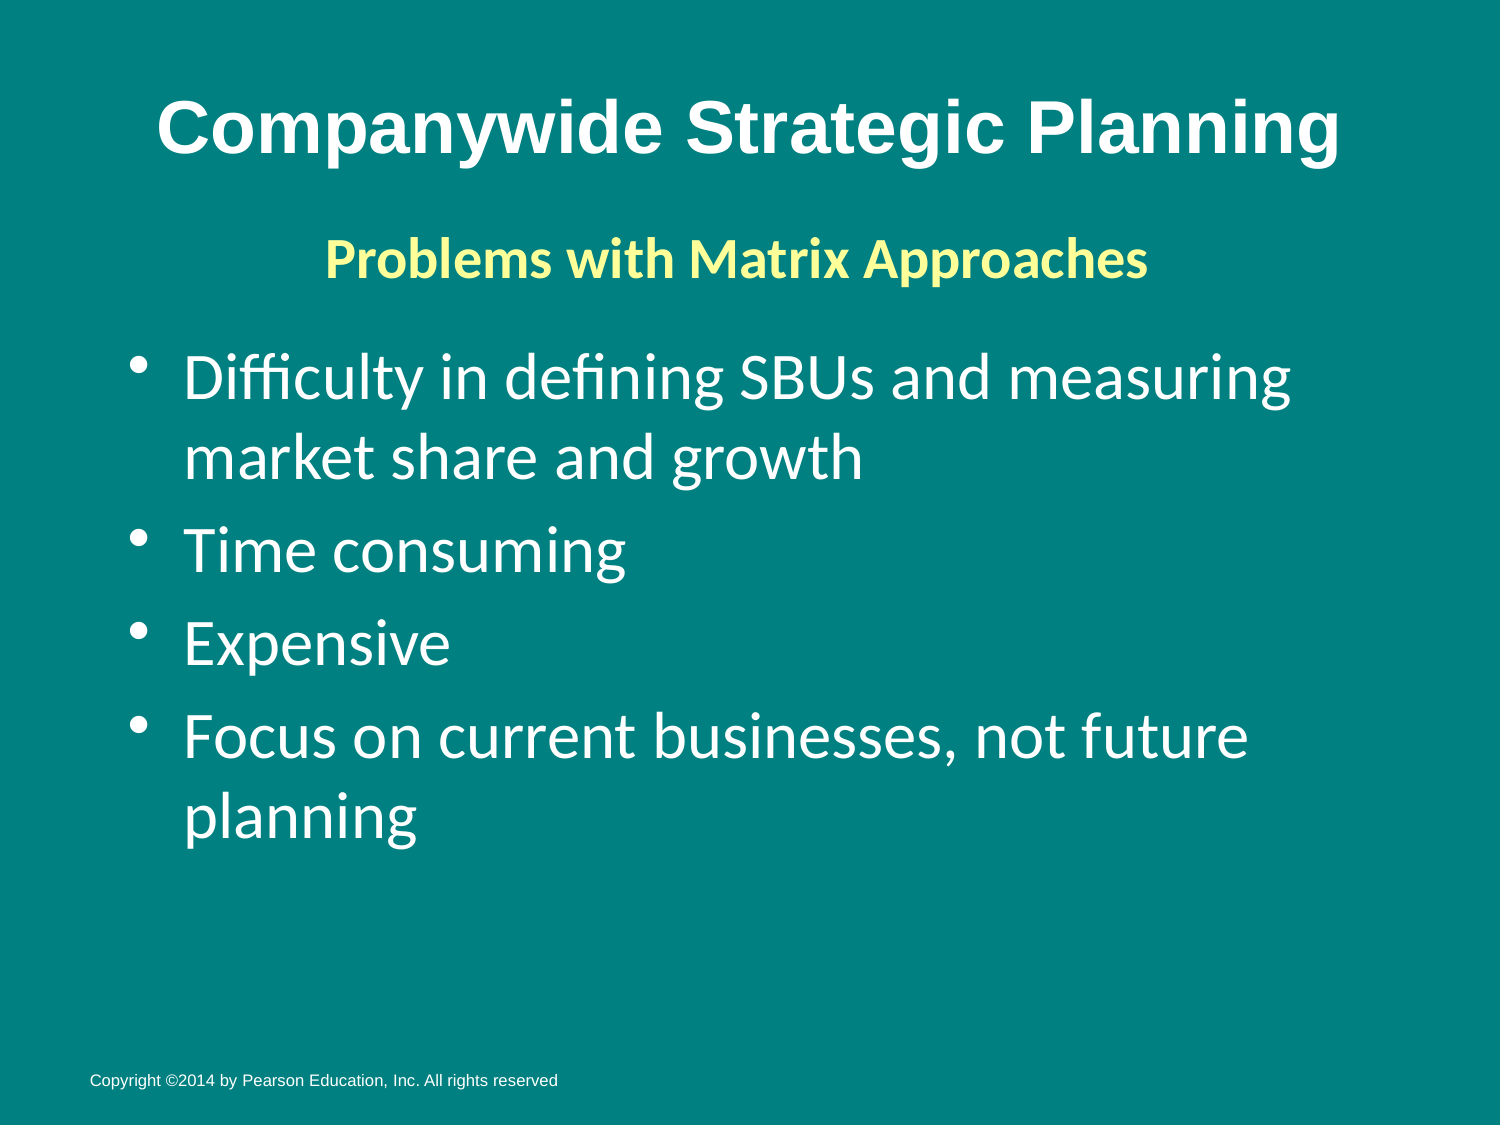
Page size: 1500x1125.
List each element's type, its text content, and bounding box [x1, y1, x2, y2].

text_box Copyright ©2014 by Pearson Education, Inc. All rights reserved [74, 1062, 825, 1098]
list Problems with Matrix Approaches [149, 212, 1326, 276]
title Companywide Strategic Planning [112, 37, 1388, 226]
list Difficulty in defining SBUs and measuring market share and growth Time consuming Expensive Focus on current businesses, not future planning [112, 324, 1388, 1001]
